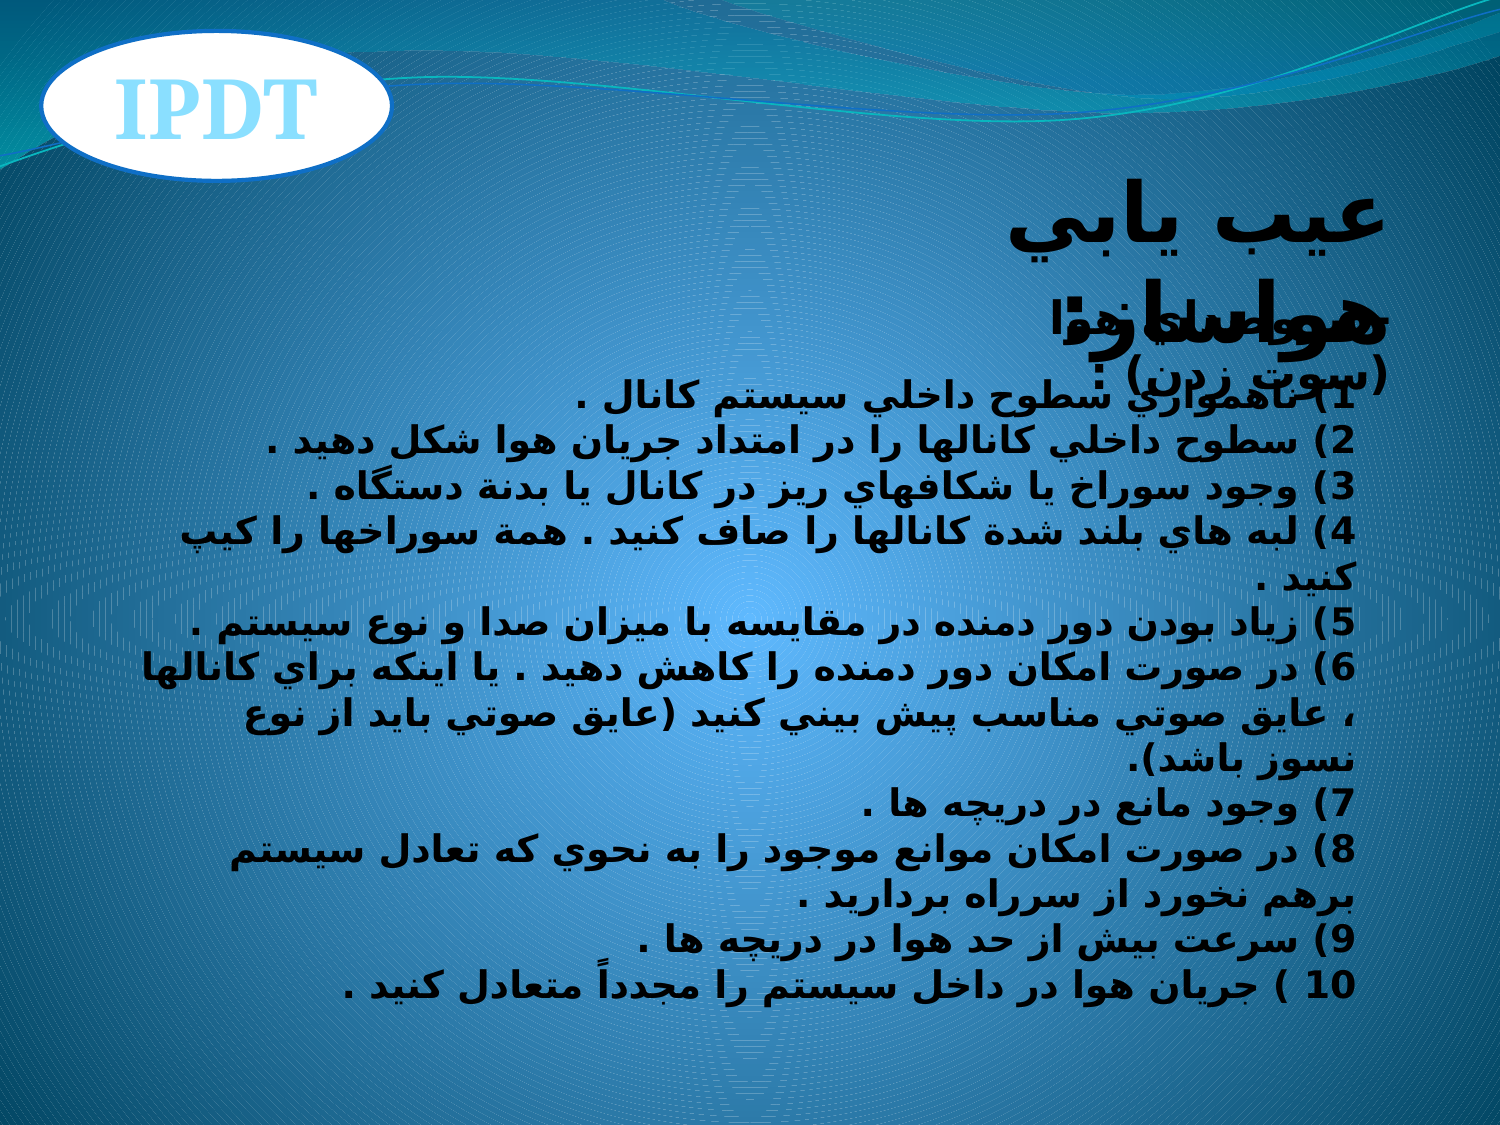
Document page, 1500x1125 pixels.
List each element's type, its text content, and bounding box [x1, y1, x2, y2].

text_box -سروصداي هوا (سوت زدن) : [913, 281, 1407, 406]
text_box 1) ناهمواري سطوح داخلي سيستم كانال . 2) سطوح داخلي كانالها را در امتداد جريان هوا شكل دھيد . 3) وجود سوراخ يا شكافهاي ريز در كانال يا بدنة دستگاه . 4) لبه هاي بلند شدة كانالها را صاف كنيد . همة سوراخها را كيپ كنيد . 5) زياد بودن دور دمنده در مقايسه با ميزان صدا و نوع سيستم . 6) در صورت امكان دور دمنده را كاهش دهيد . يا اينكه براي كانالها ، عايق صوتي مناسب پيش بيني كنيد (عايق صوتي بايد از نوع نسوز باشد). 7) وجود مانع در دريچه ها . 8) در صورت امكان موانع موجود را به نحوي كه تعادل سيستم برهم نخورد از سرراه برداريد . 9) سرعت بيش از حد هوا در دريچه ها . 10 ) جريان هوا در داخل سيستم را مجدداً متعادل كنيد . [138, 363, 1360, 1020]
text_box IPDT [39, 28, 395, 183]
text_box عيب يابي هواساز: [703, 152, 1407, 363]
